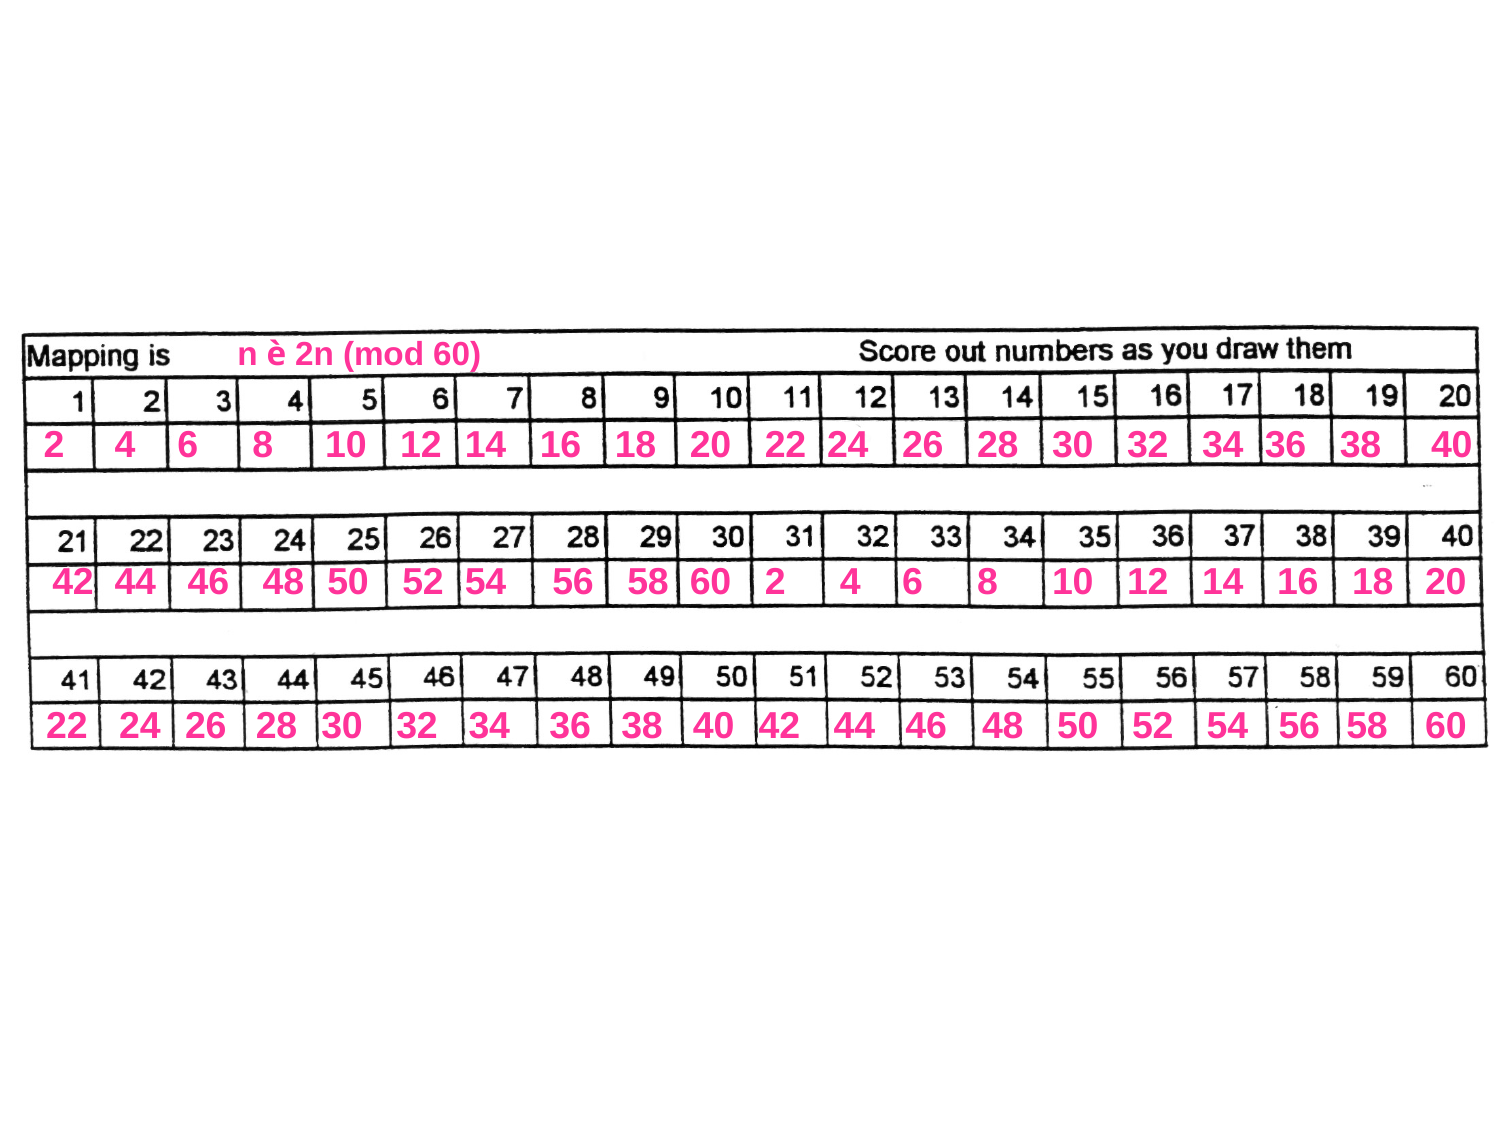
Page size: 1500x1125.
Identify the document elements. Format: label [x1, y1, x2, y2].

text_box [28, 412, 1500, 755]
picture [0, 324, 1500, 760]
